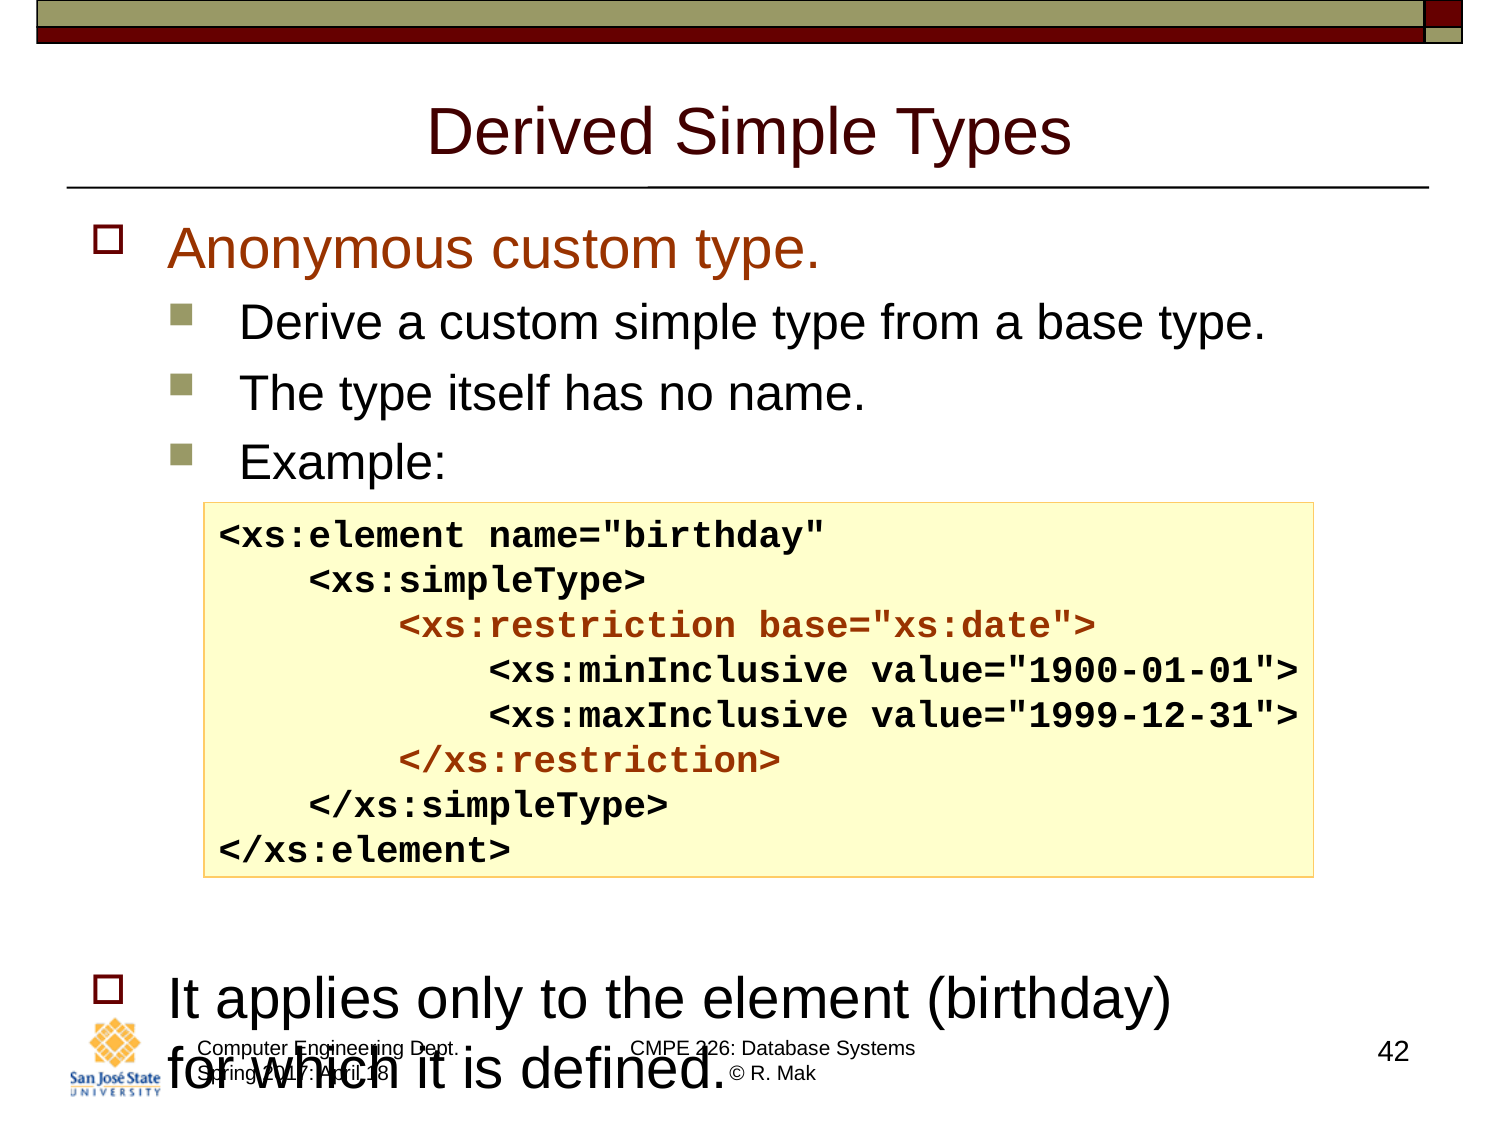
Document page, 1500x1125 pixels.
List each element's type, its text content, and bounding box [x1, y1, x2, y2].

text_box <xs:element name="birthday" <xs:simpleType> <xs:restriction base="xs:date"> <xs:minInclusive value="1900-01-01"> <xs:maxInclusive value="1999-12-31"> </xs:restriction> </xs:simpleType> </xs:element> [203, 502, 1314, 878]
slide_number 42 [1112, 1028, 1425, 1100]
list Anonymous custom type. Derive a custom simple type from a base type. The type itself has no name. Example: It applies only to the element (birthday) for which it is defined. [75, 202, 1425, 1028]
title Derived Simple Types [75, 67, 1425, 175]
picture [60, 1012, 166, 1112]
